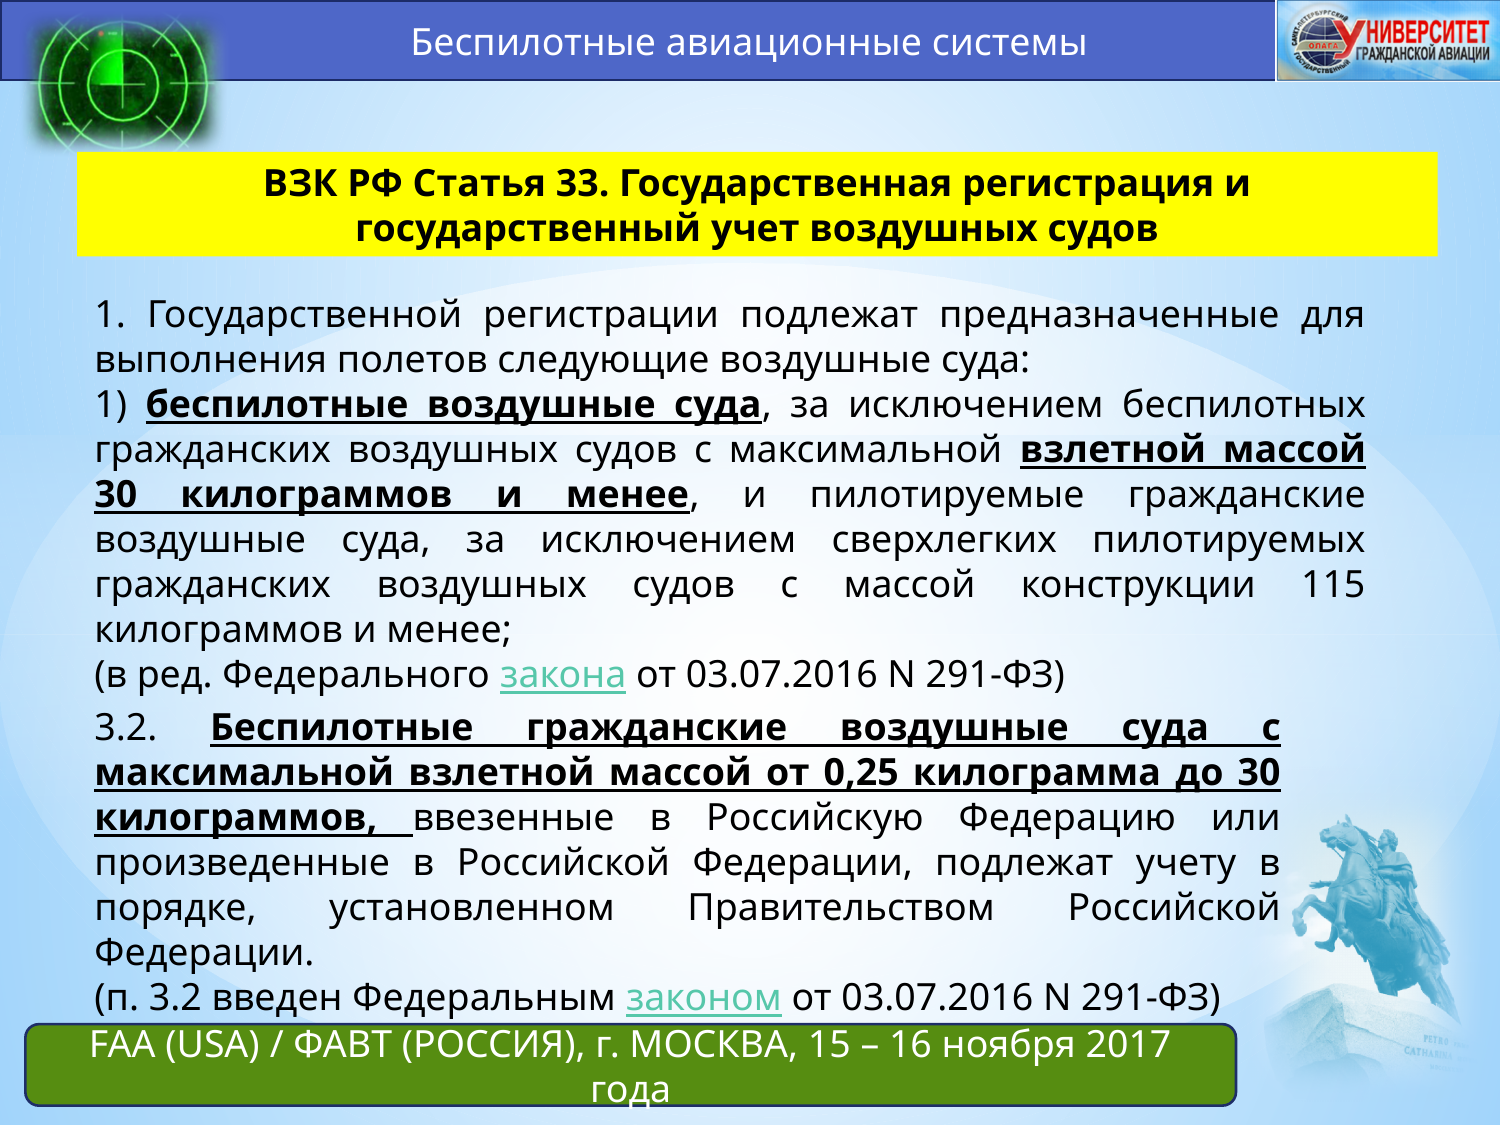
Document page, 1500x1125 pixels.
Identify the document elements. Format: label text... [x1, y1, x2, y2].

picture [1235, 763, 1493, 1105]
text_box FAA (USA) / ФАВТ (РОССИЯ), г. МОСКВА, 15 – 16 ноября 2017 года [24, 1022, 1230, 1107]
text_box ВЗК РФ Статья 33. Государственная регистрация и государственный учет воздушных судов [77, 151, 1438, 257]
text_box 3.2. Беспилотные гражданские воздушные суда с максимальной взлетной массой от 0,25 килограмма до 30 килограммов, ввезенные в Российскую Федерацию или произведенные в Российской Федерации, подлежат учету в порядке, установленном Правительством Российской Федерации. (п. 3.2 введен Федеральным законом от 03.07.2016 N 291-ФЗ) [79, 696, 1297, 1032]
text_box 1. Государственной регистрации подлежат предназначенные для выполнения полетов следующие воздушные суда: 1) беспилотные воздушные суда, за исключением беспилотных гражданских воздушных судов с максимальной взлетной массой 30 килограммов и менее, и пилотируемые гражданские воздушные суда, за исключением сверхлегких пилотируемых гражданских воздушных судов с массой конструкции 115 килограммов и менее; (в ред. Федерального закона от 03.07.2016 N 291-ФЗ) [79, 282, 1382, 709]
picture [0, 0, 1500, 159]
